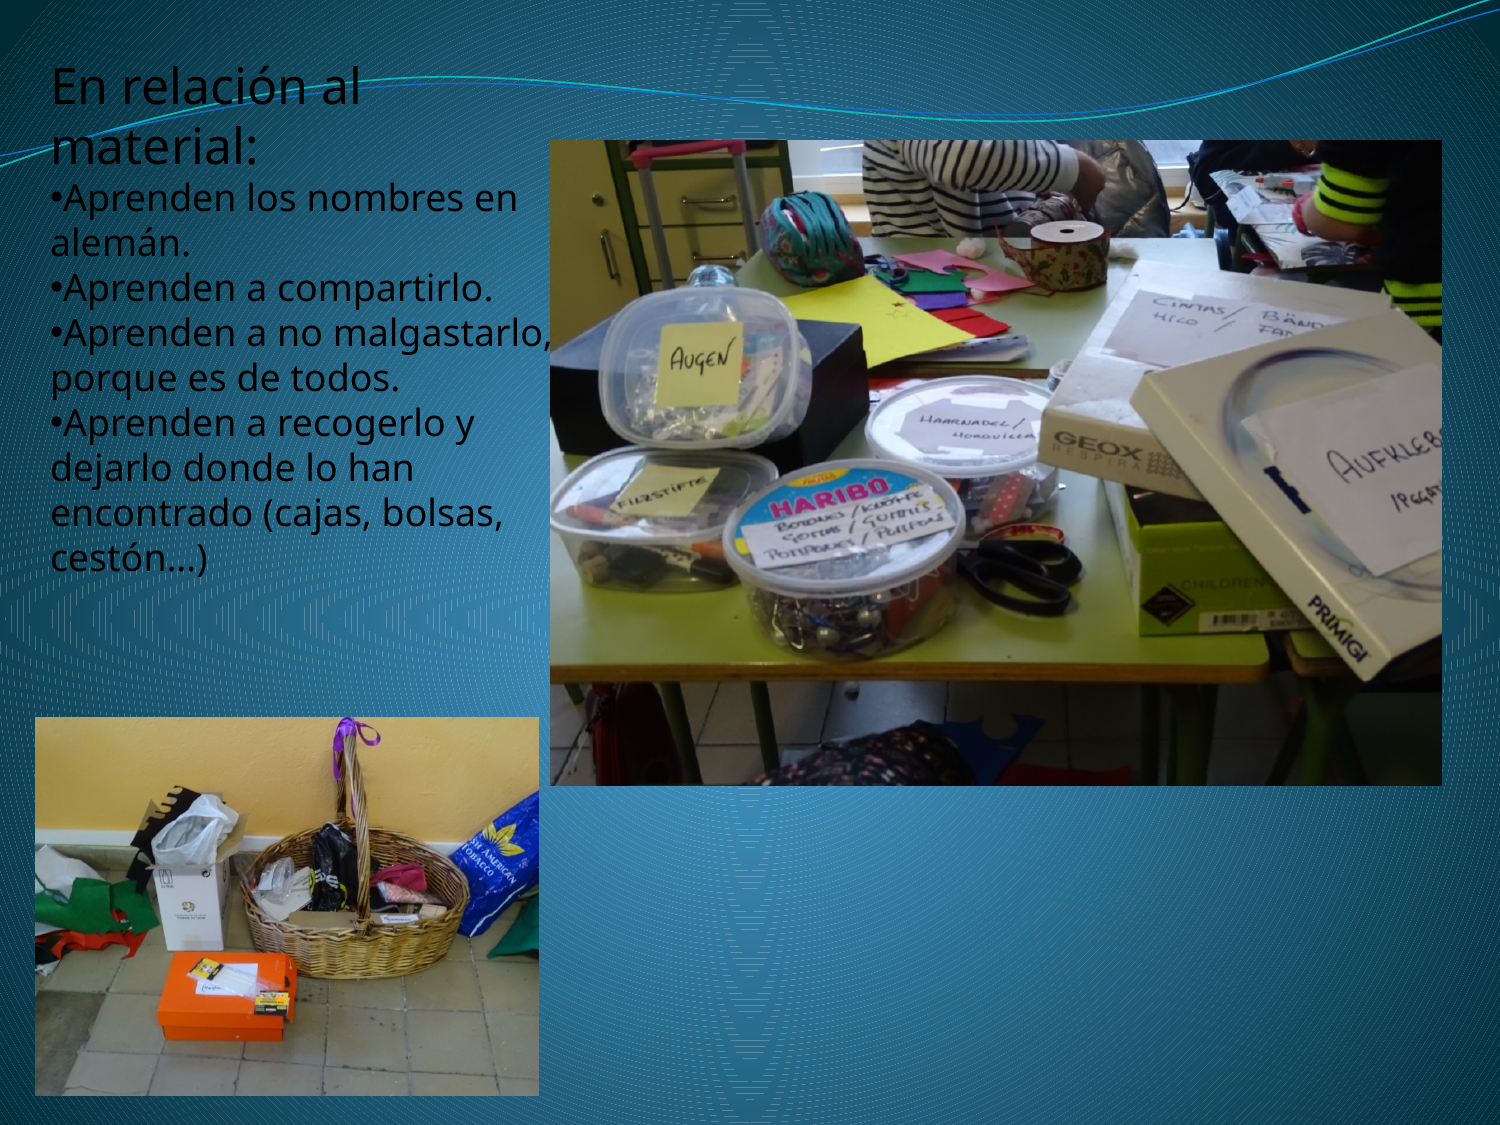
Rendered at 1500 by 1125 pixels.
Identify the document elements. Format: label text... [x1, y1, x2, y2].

picture [34, 717, 540, 1096]
text_box En relación al material: Aprenden los nombres en alemán. Aprenden a compartirlo. Aprenden a no malgastarlo, porque es de todos. Aprenden a recogerlo y dejarlo donde lo han encontrado (cajas, bolsas, cestón…) [35, 46, 586, 587]
picture [550, 140, 1442, 786]
